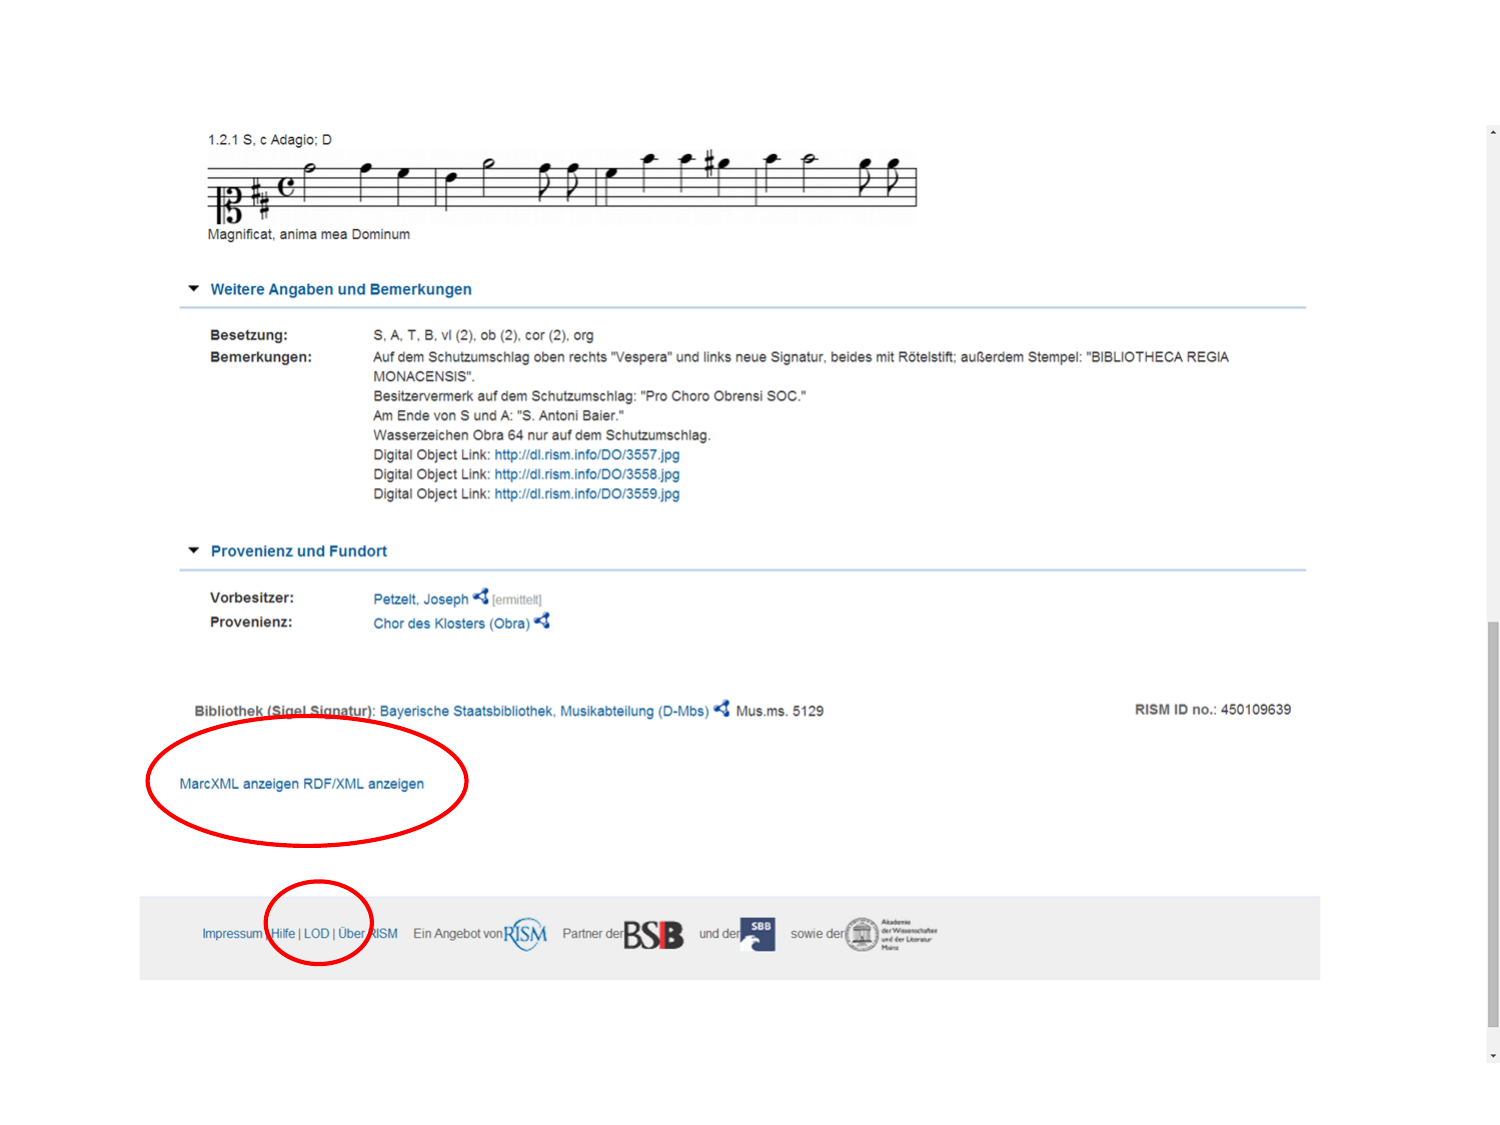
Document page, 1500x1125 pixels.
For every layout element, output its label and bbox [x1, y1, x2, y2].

picture [0, 125, 1500, 1063]
